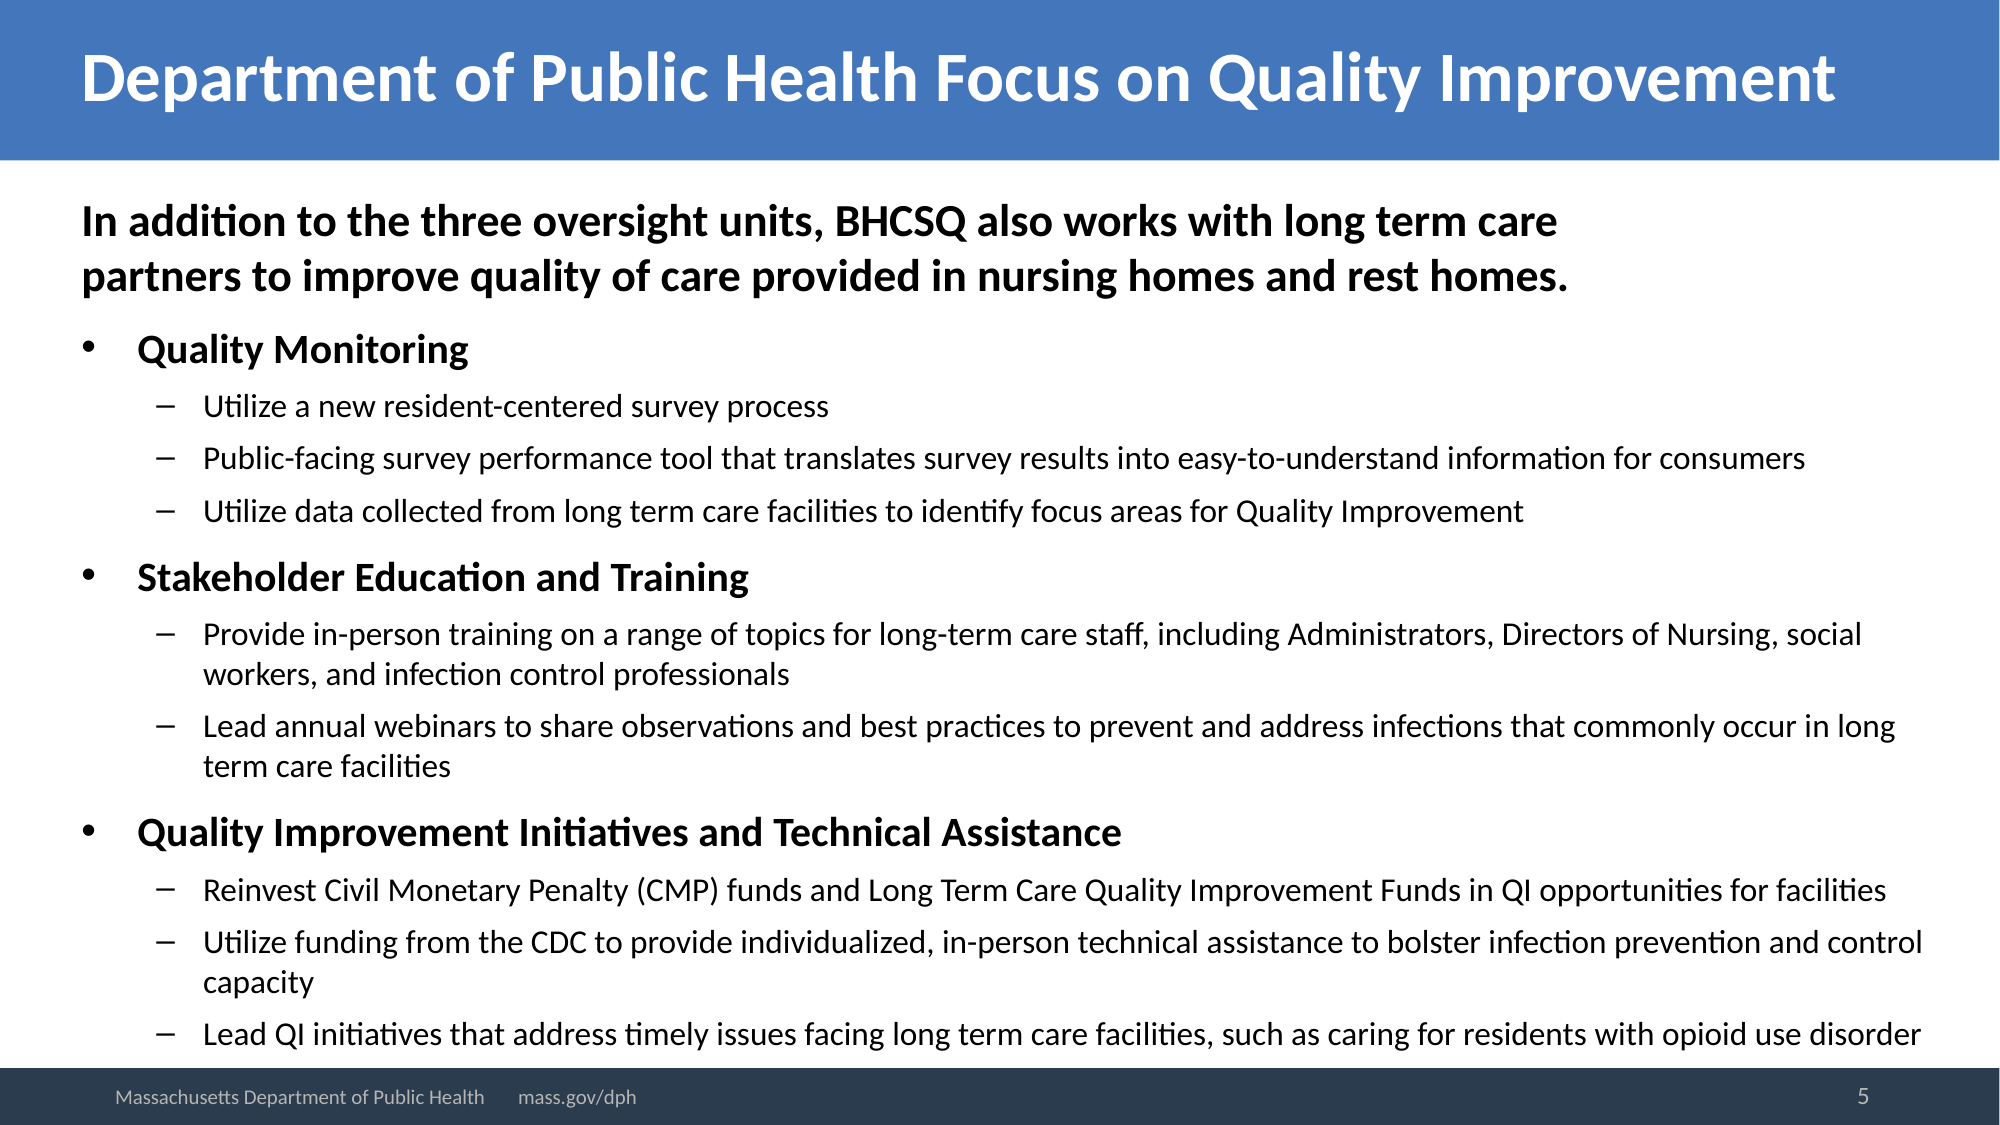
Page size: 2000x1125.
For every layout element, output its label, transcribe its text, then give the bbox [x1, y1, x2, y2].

footer Massachusetts Department of Public Health mass.gov/dph [100, 1068, 727, 1124]
text_box In addition to the three oversight units, BHCSQ also works with long term care partners to improve quality of care provided in nursing homes and rest homes. [66, 182, 1710, 324]
slide_number 5 [1436, 1065, 1885, 1125]
text_box Quality Monitoring Utilize a new resident-centered survey process Public-facing survey performance tool that translates survey results into easy-to-understand information for consumers Utilize data collected from long term care facilities to identify focus areas for Quality Improvement Stakeholder Education and Training Provide in-person training on a range of topics for long-term care staff, including Administrators, Directors of Nursing, social workers, and infection control professionals Lead annual webinars to share observations and best practices to prevent and address infections that commonly occur in long term care facilities Quality Improvement Initiatives and Technical Assistance Reinvest Civil Monetary Penalty (CMP) funds and Long Term Care Quality Improvement Funds in QI opportunities for facilities Utilize funding from the CDC to provide individualized, in-person technical assistance to bolster infection prevention and control capacity Lead QI initiatives that address timely issues facing long term care facilities, such as caring for residents with opioid use disorder [66, 313, 1969, 1027]
text_box Department of Public Health Focus on Quality Improvement [66, 23, 1969, 136]
